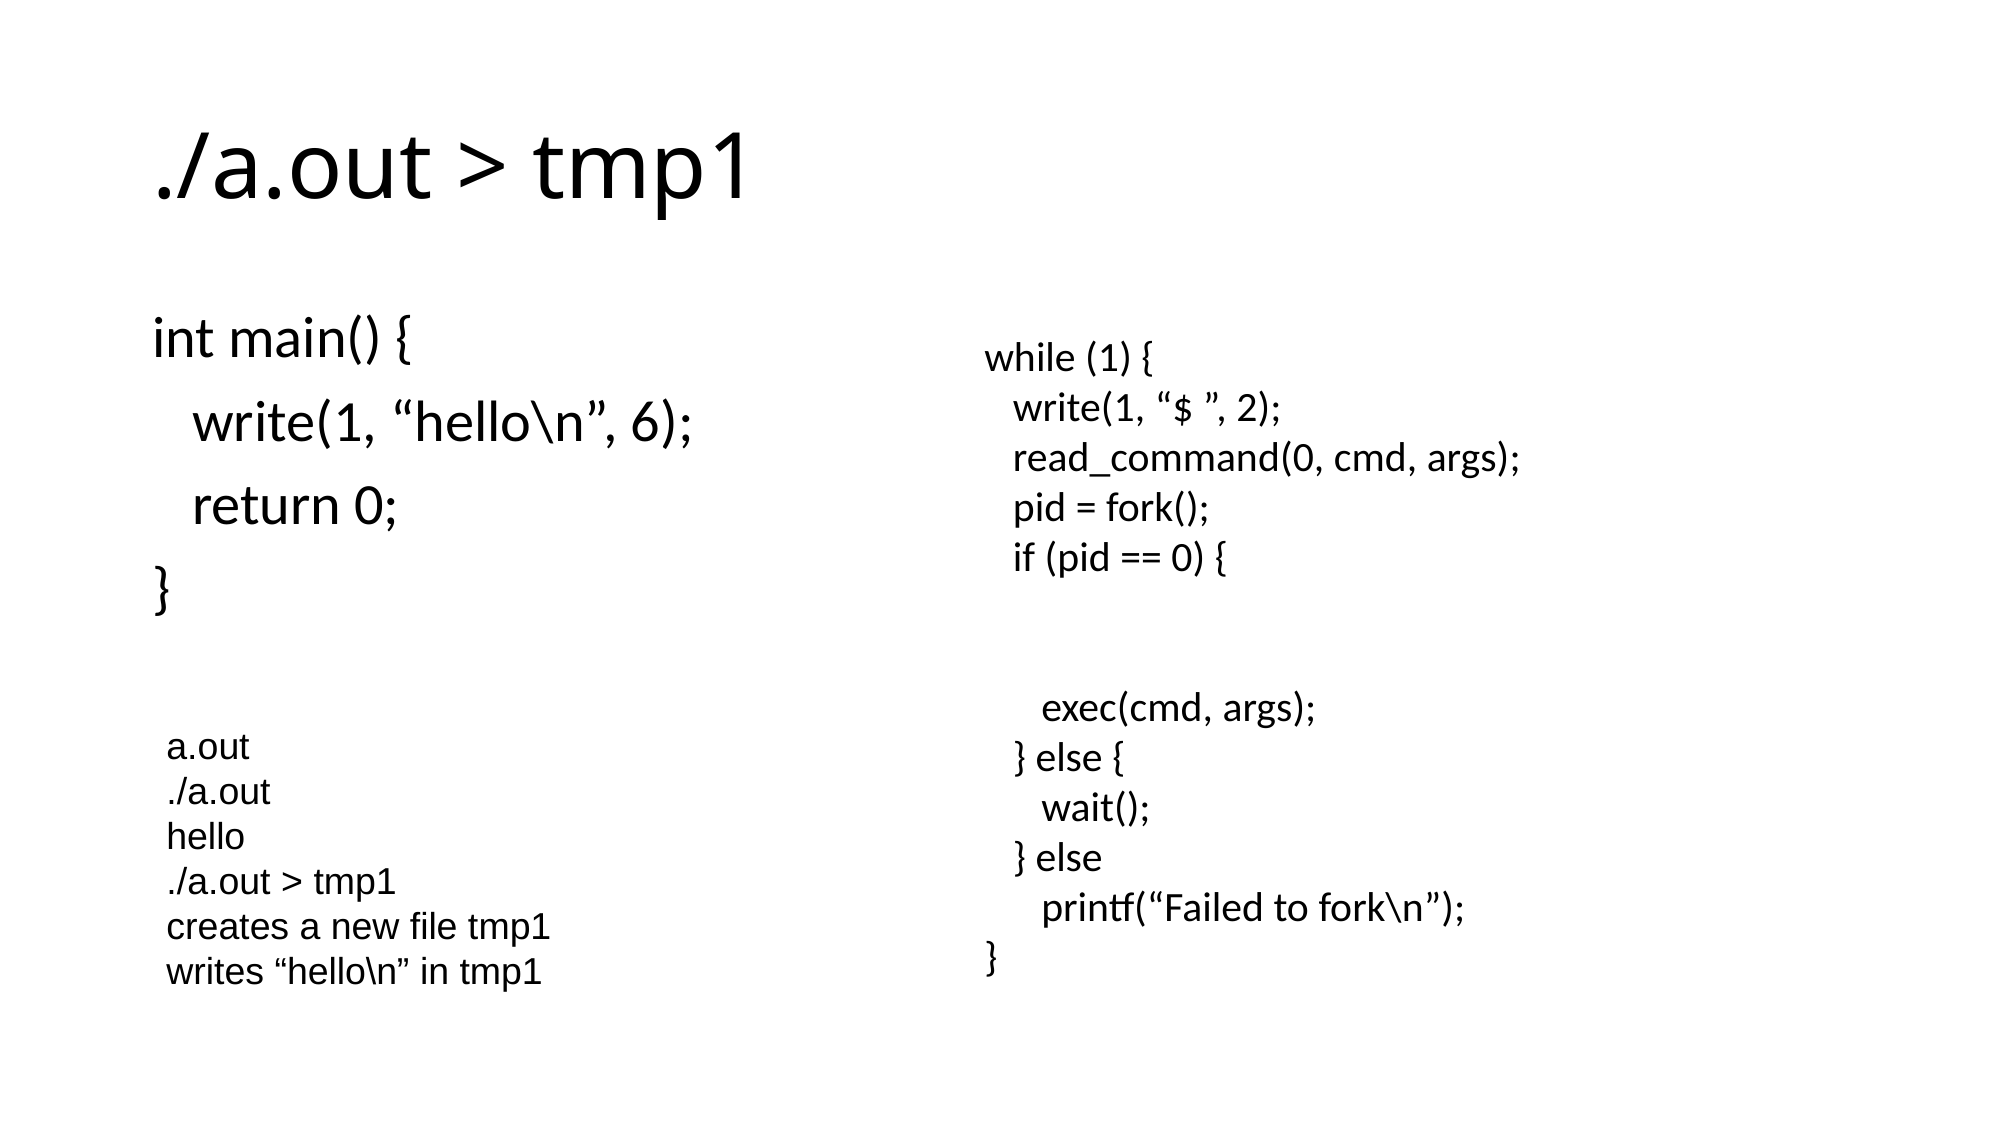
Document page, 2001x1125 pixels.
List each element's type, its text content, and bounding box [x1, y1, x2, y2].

text_box a.out ./a.out hello ./a.out > tmp1 creates a new file tmp1 writes “hello\n” in tmp1 [151, 714, 677, 999]
list int main() { write(1, “hello\n”, 6); return 0; } [137, 299, 1863, 1014]
text_box while (1) { write(1, “$ ”, 2); read_command(0, cmd, args); pid = fork(); if (pid == 0) { exec(cmd, args); } else { wait(); } else printf(“Failed to fork\n”); } [969, 322, 1808, 1038]
title ./a.out > tmp1 [137, 59, 1863, 278]
